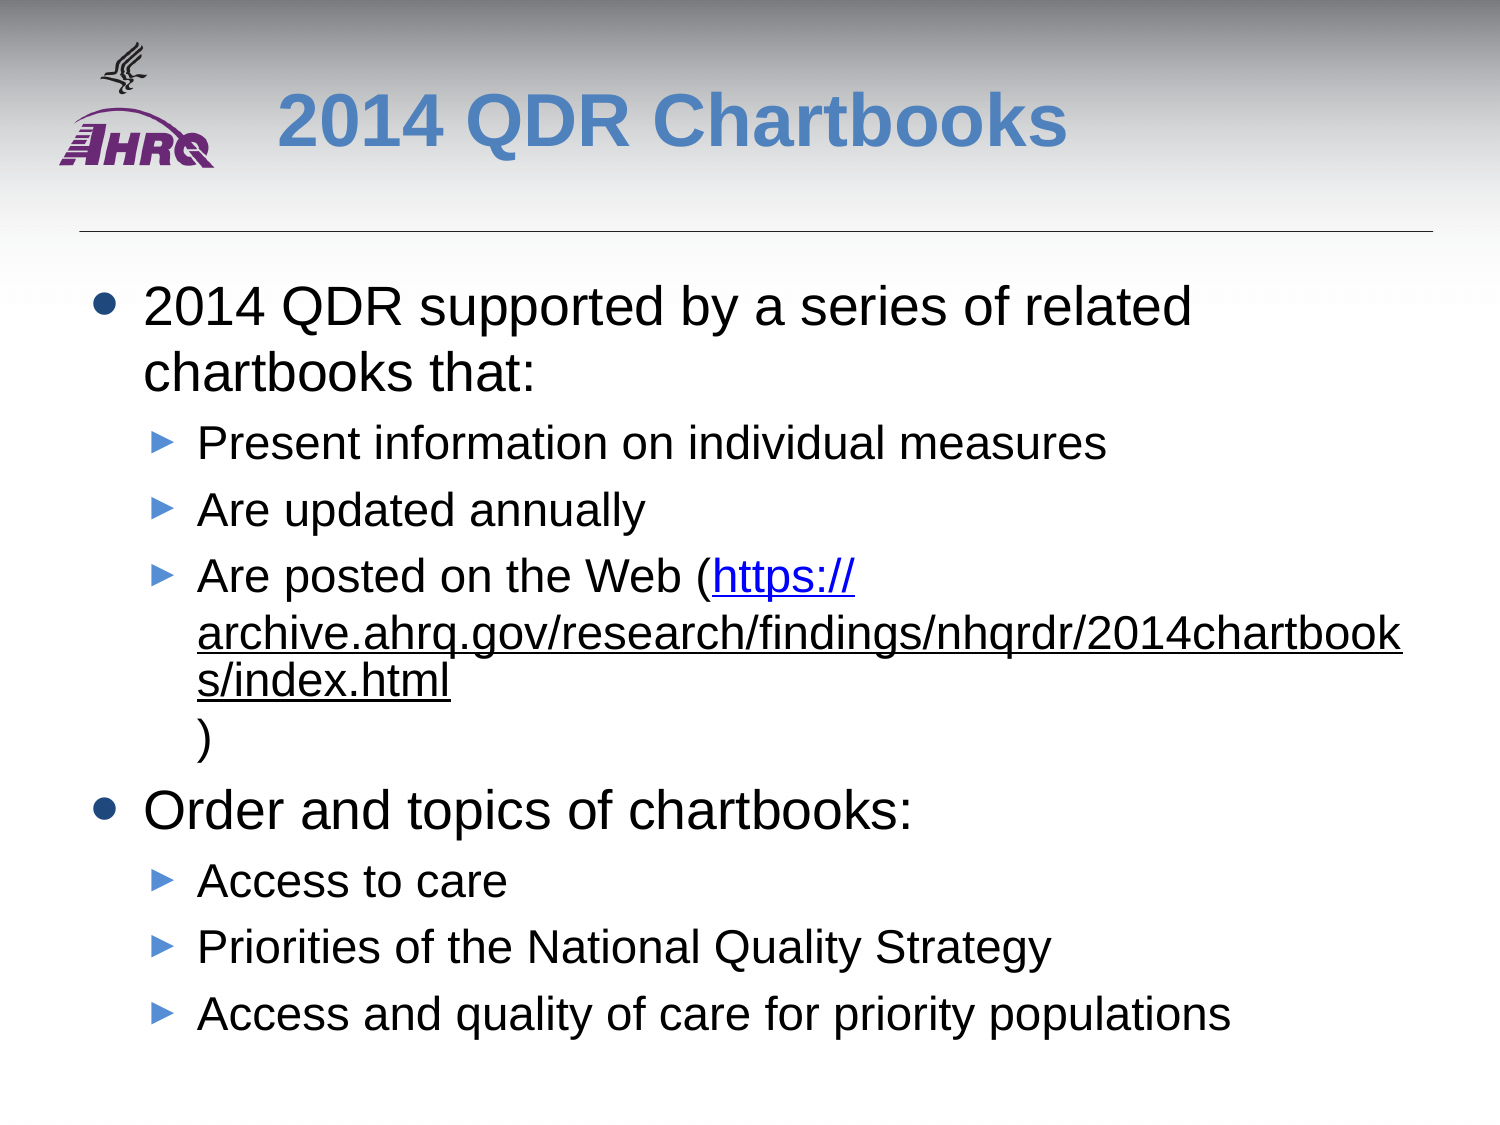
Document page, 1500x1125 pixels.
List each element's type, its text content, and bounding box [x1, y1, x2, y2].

list 2014 QDR supported by a series of related chartbooks that: Present information on individual measures Are updated annually Are posted on the Web (https://archive.ahrq.gov/research/findings/nhqrdr/2014chartbooks/index.html) Order and topics of chartbooks: Access to care Priorities of the National Quality Strategy Access and quality of care for priority populations [75, 262, 1425, 1005]
title 2014 QDR Chartbooks [262, 45, 1425, 188]
picture [0, 0, 1500, 1125]
